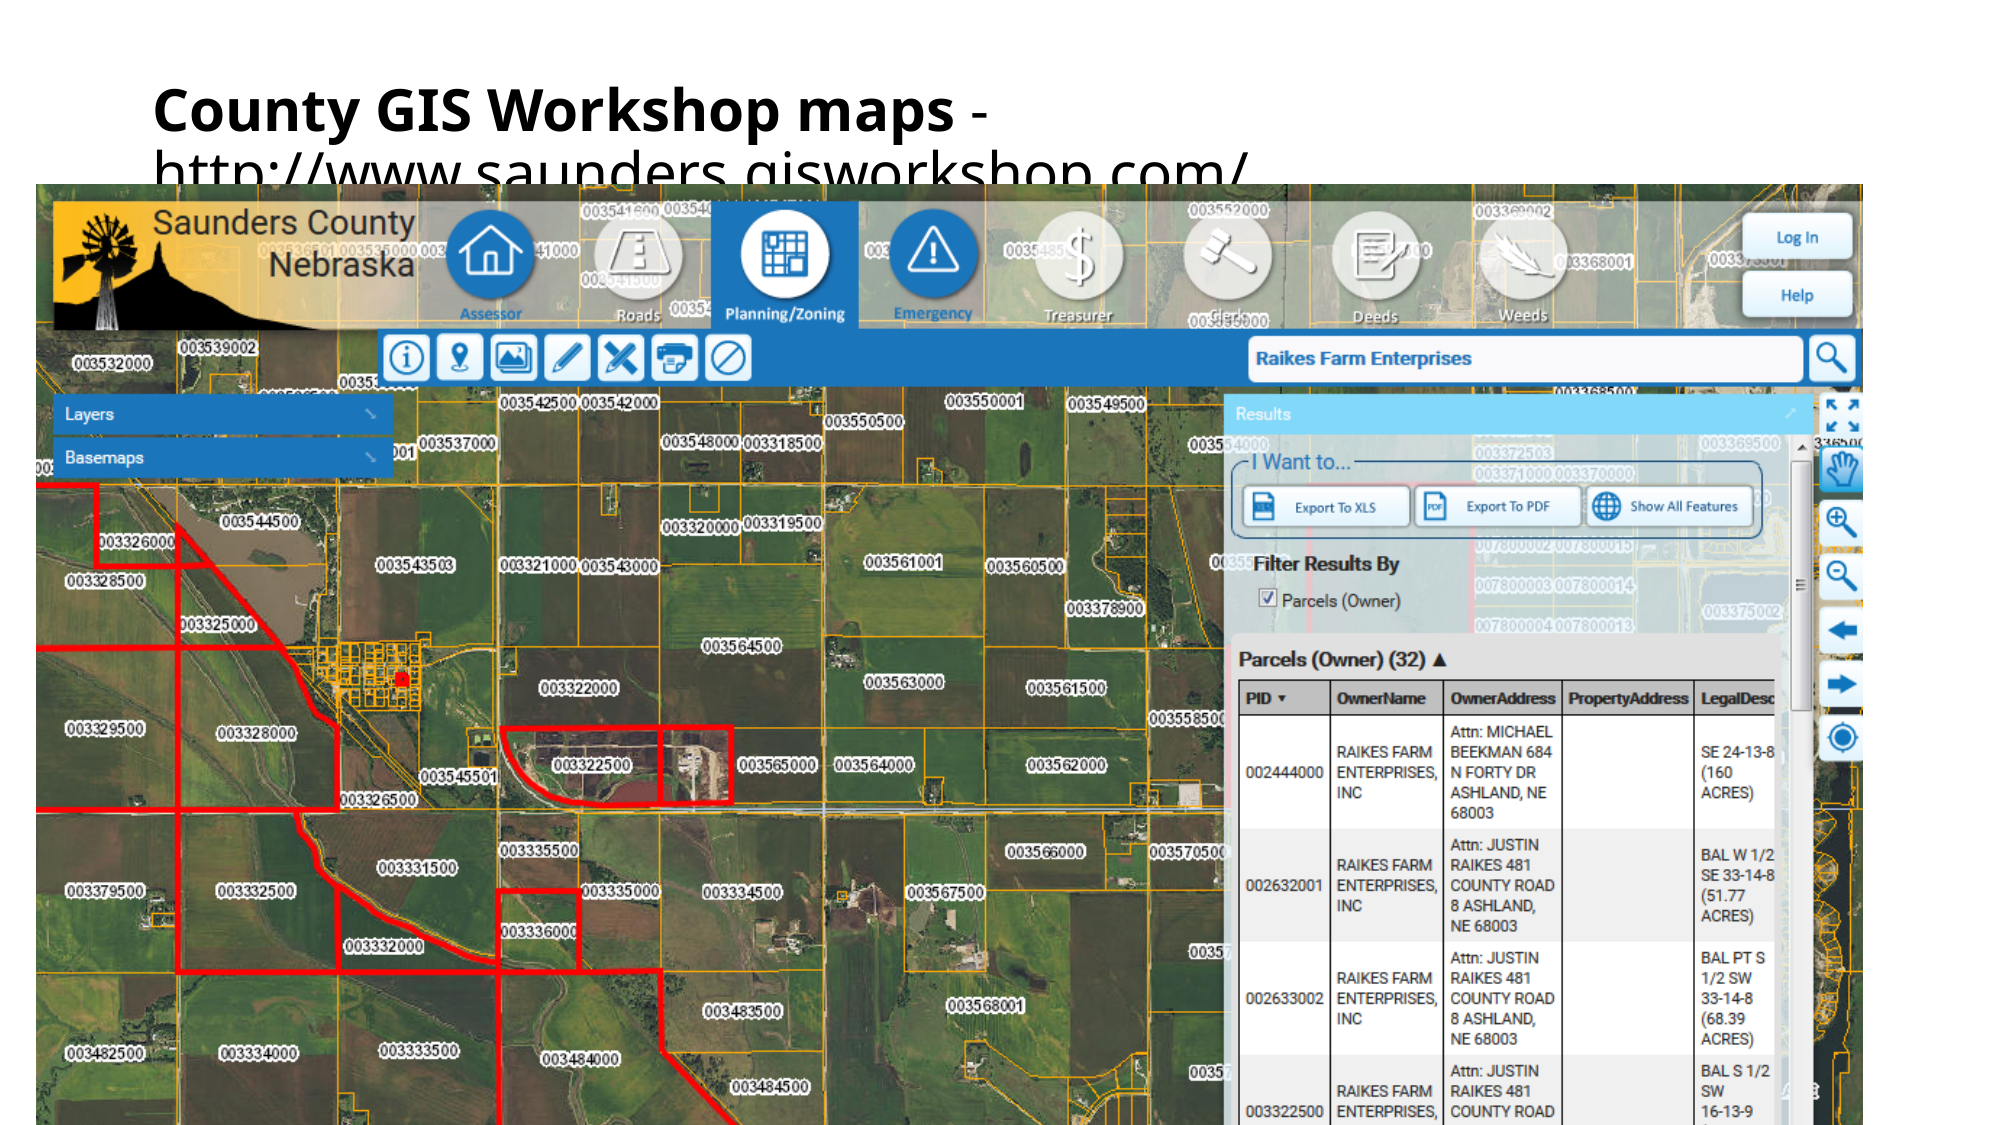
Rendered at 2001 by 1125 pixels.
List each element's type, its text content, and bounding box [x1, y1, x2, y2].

title County GIS Workshop maps - http://www.saunders.gisworkshop.com/ [137, 35, 1863, 184]
picture [36, 184, 1863, 1125]
